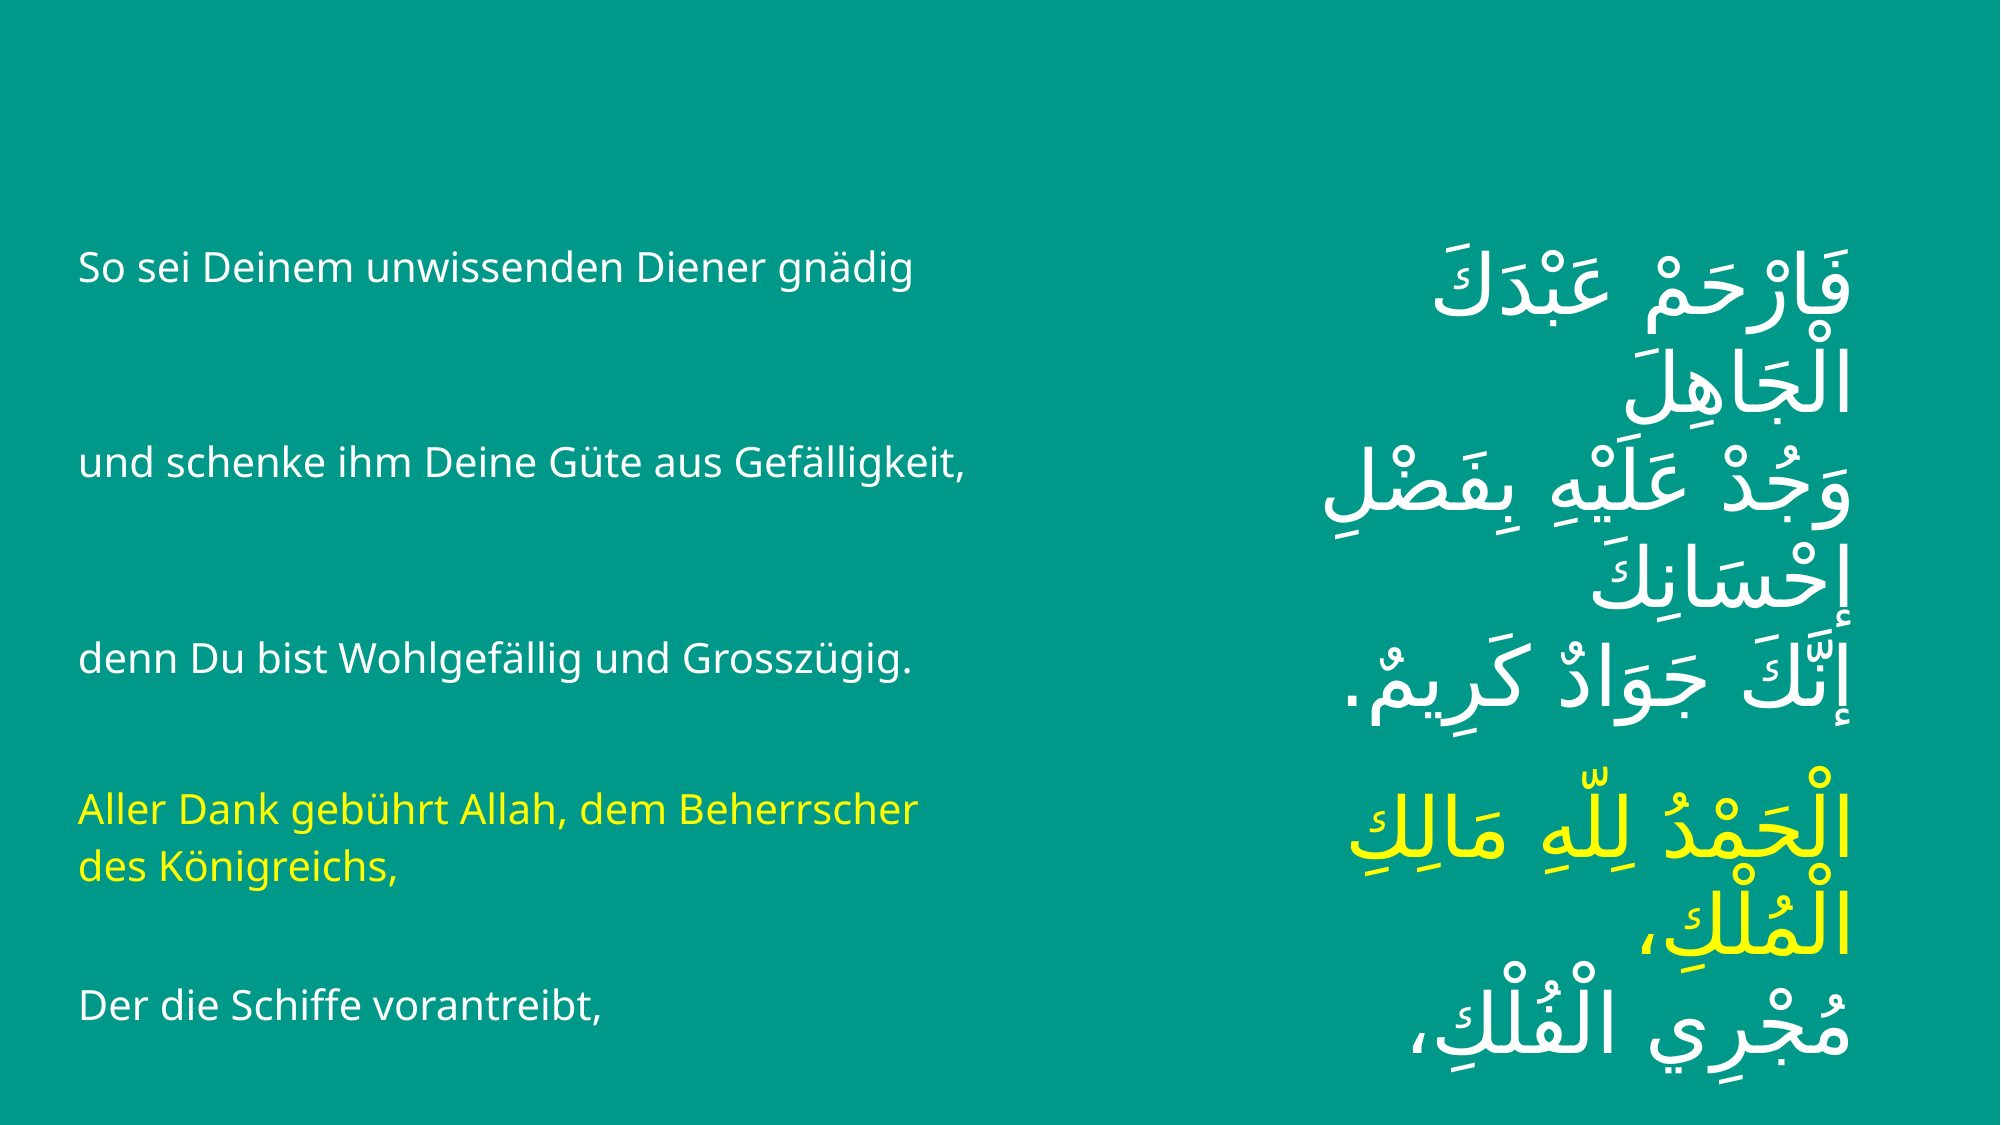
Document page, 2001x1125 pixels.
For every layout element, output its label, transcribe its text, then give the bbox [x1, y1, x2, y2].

table_cell وَجُدْ عَلَيْهِ بِفَضْلِ إحْسَانِكَ [1209, 432, 1857, 628]
table_cell إنَّكَ جَوَادٌ كَرِيمٌ. [1209, 628, 1857, 779]
table_header So sei Deinem unwissenden Diener gnädig [77, 236, 1209, 432]
table_cell Der die Schiffe vorantreibt, [77, 974, 1209, 1089]
table_cell مُجْرِي الْفُلْكِ، [1209, 974, 1857, 1089]
table_cell Aller Dank gebührt Allah, dem Beherrscher des Königreichs, [77, 779, 1209, 974]
table_cell und schenke ihm Deine Güte aus Gefälligkeit, [77, 432, 1209, 628]
table_cell الْحَمْدُ لِلّهِ مَالِكِ الْمُلْكِ، [1209, 779, 1857, 974]
table_cell denn Du bist Wohlgefällig und Grosszügig. [77, 628, 1209, 779]
table_header فَارْحَمْ عَبْدَكَ الْجَاهِلَ [1209, 236, 1857, 432]
